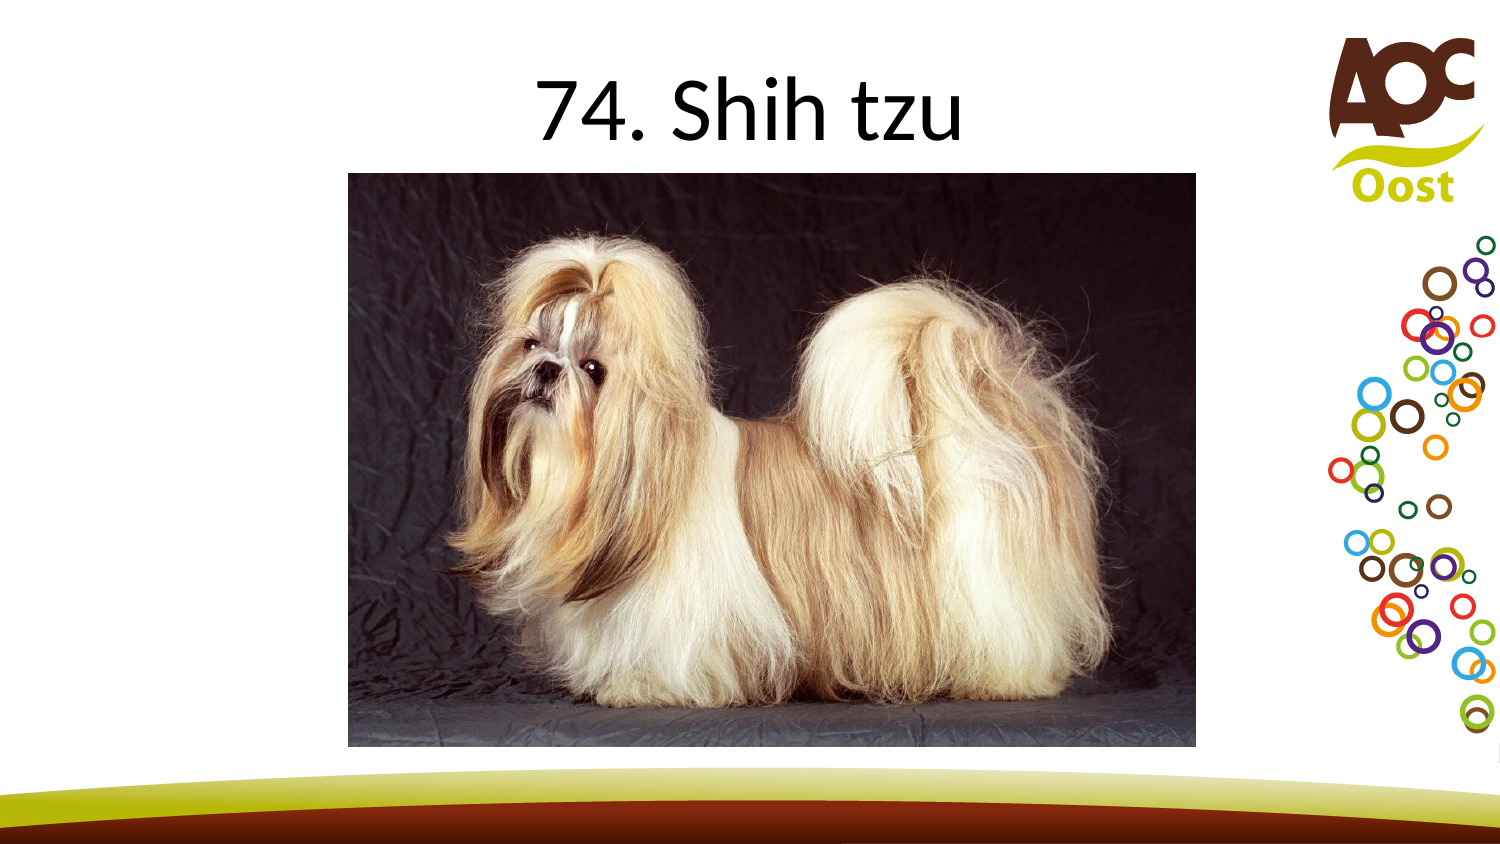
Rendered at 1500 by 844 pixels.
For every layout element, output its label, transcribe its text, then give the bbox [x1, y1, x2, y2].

title 74. Shih tzu [75, 33, 1425, 175]
picture [0, 0, 1500, 844]
